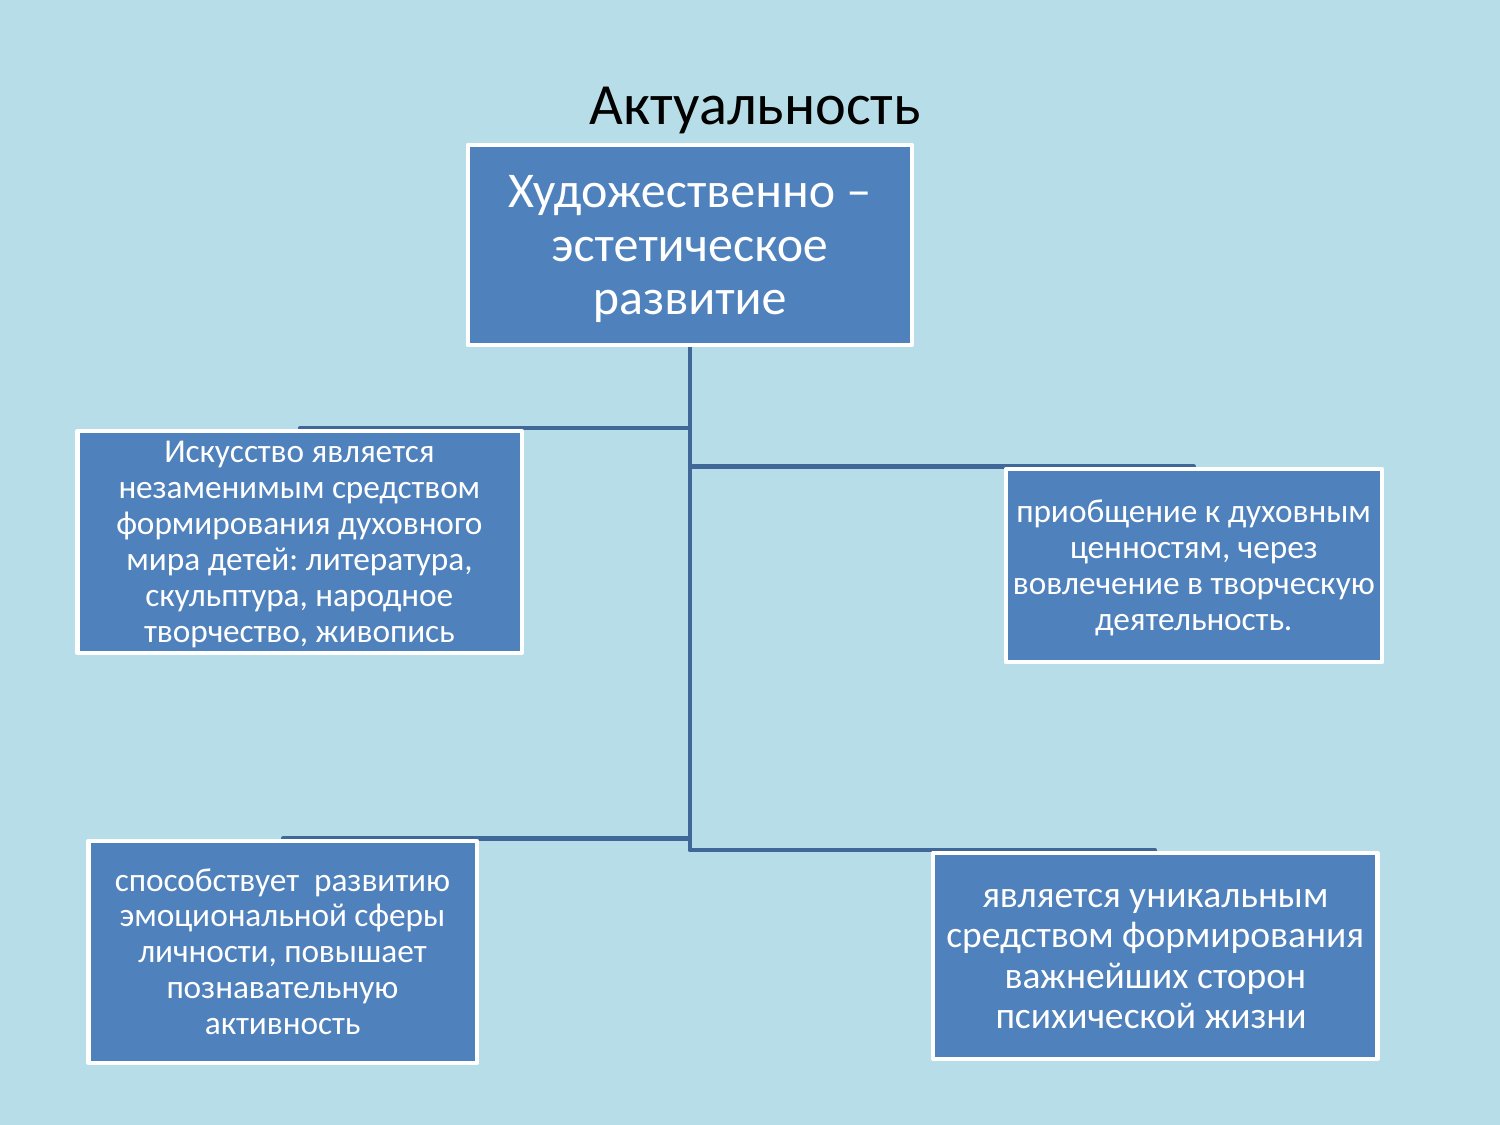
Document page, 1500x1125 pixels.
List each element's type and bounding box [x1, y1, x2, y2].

text_box [0, 0, 1500, 1095]
